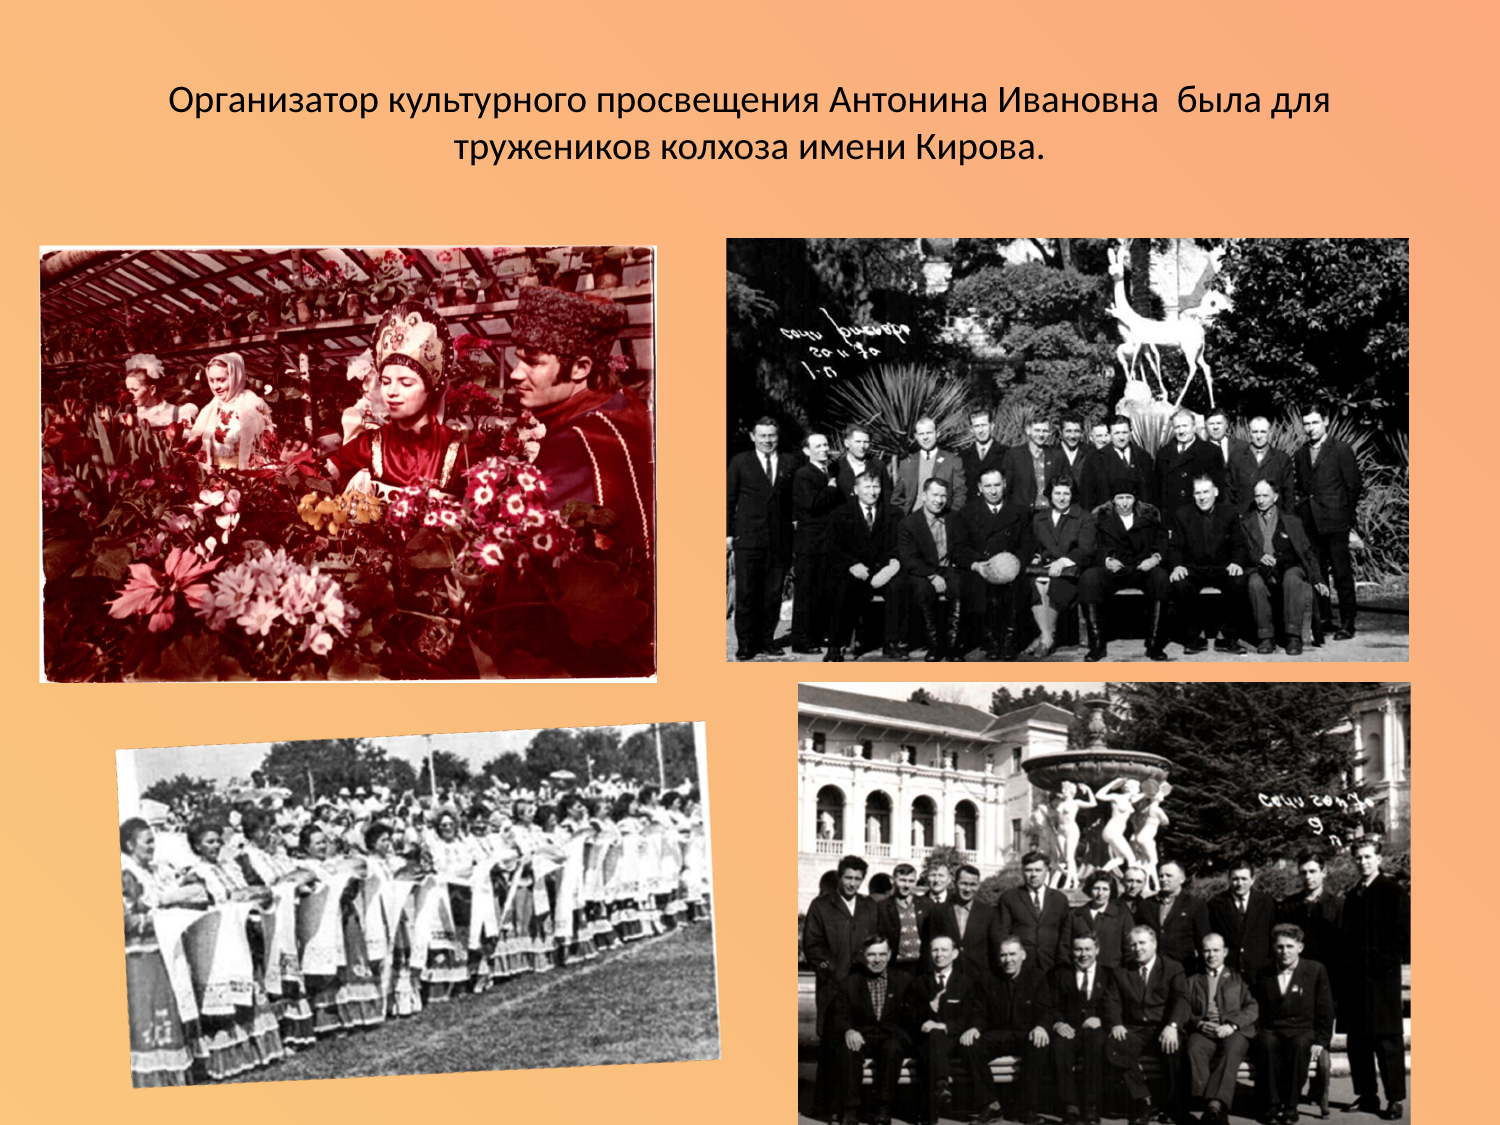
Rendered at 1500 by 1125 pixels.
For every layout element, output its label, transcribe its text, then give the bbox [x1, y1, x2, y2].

picture [726, 237, 1410, 662]
picture [797, 682, 1411, 1125]
picture [40, 155, 747, 1125]
title Организатор культурного просвещения Антонина Ивановна была для тружеников колхоза имени Кирова. [75, 19, 1425, 233]
